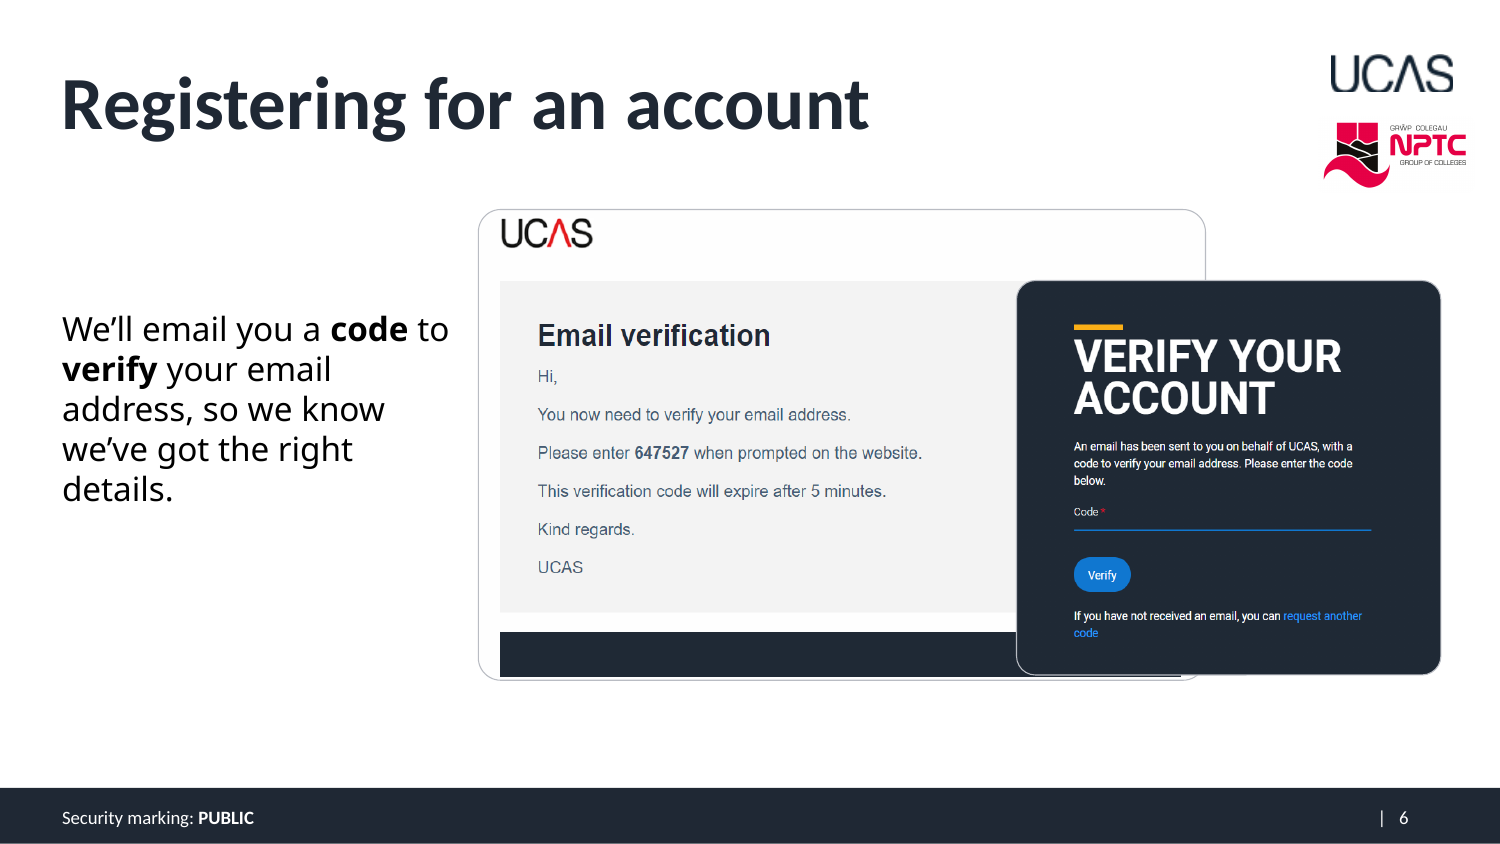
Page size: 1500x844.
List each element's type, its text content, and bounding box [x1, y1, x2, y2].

footer Security marking: PUBLIC [47, 798, 783, 836]
text_box Registering for an account [47, 57, 1296, 225]
text_box We’ll email you a code to verify your email address, so we know we’ve got the right details. [47, 301, 476, 516]
picture [1318, 116, 1475, 193]
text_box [478, 209, 1441, 681]
slide_number | 6 [1362, 798, 1453, 836]
